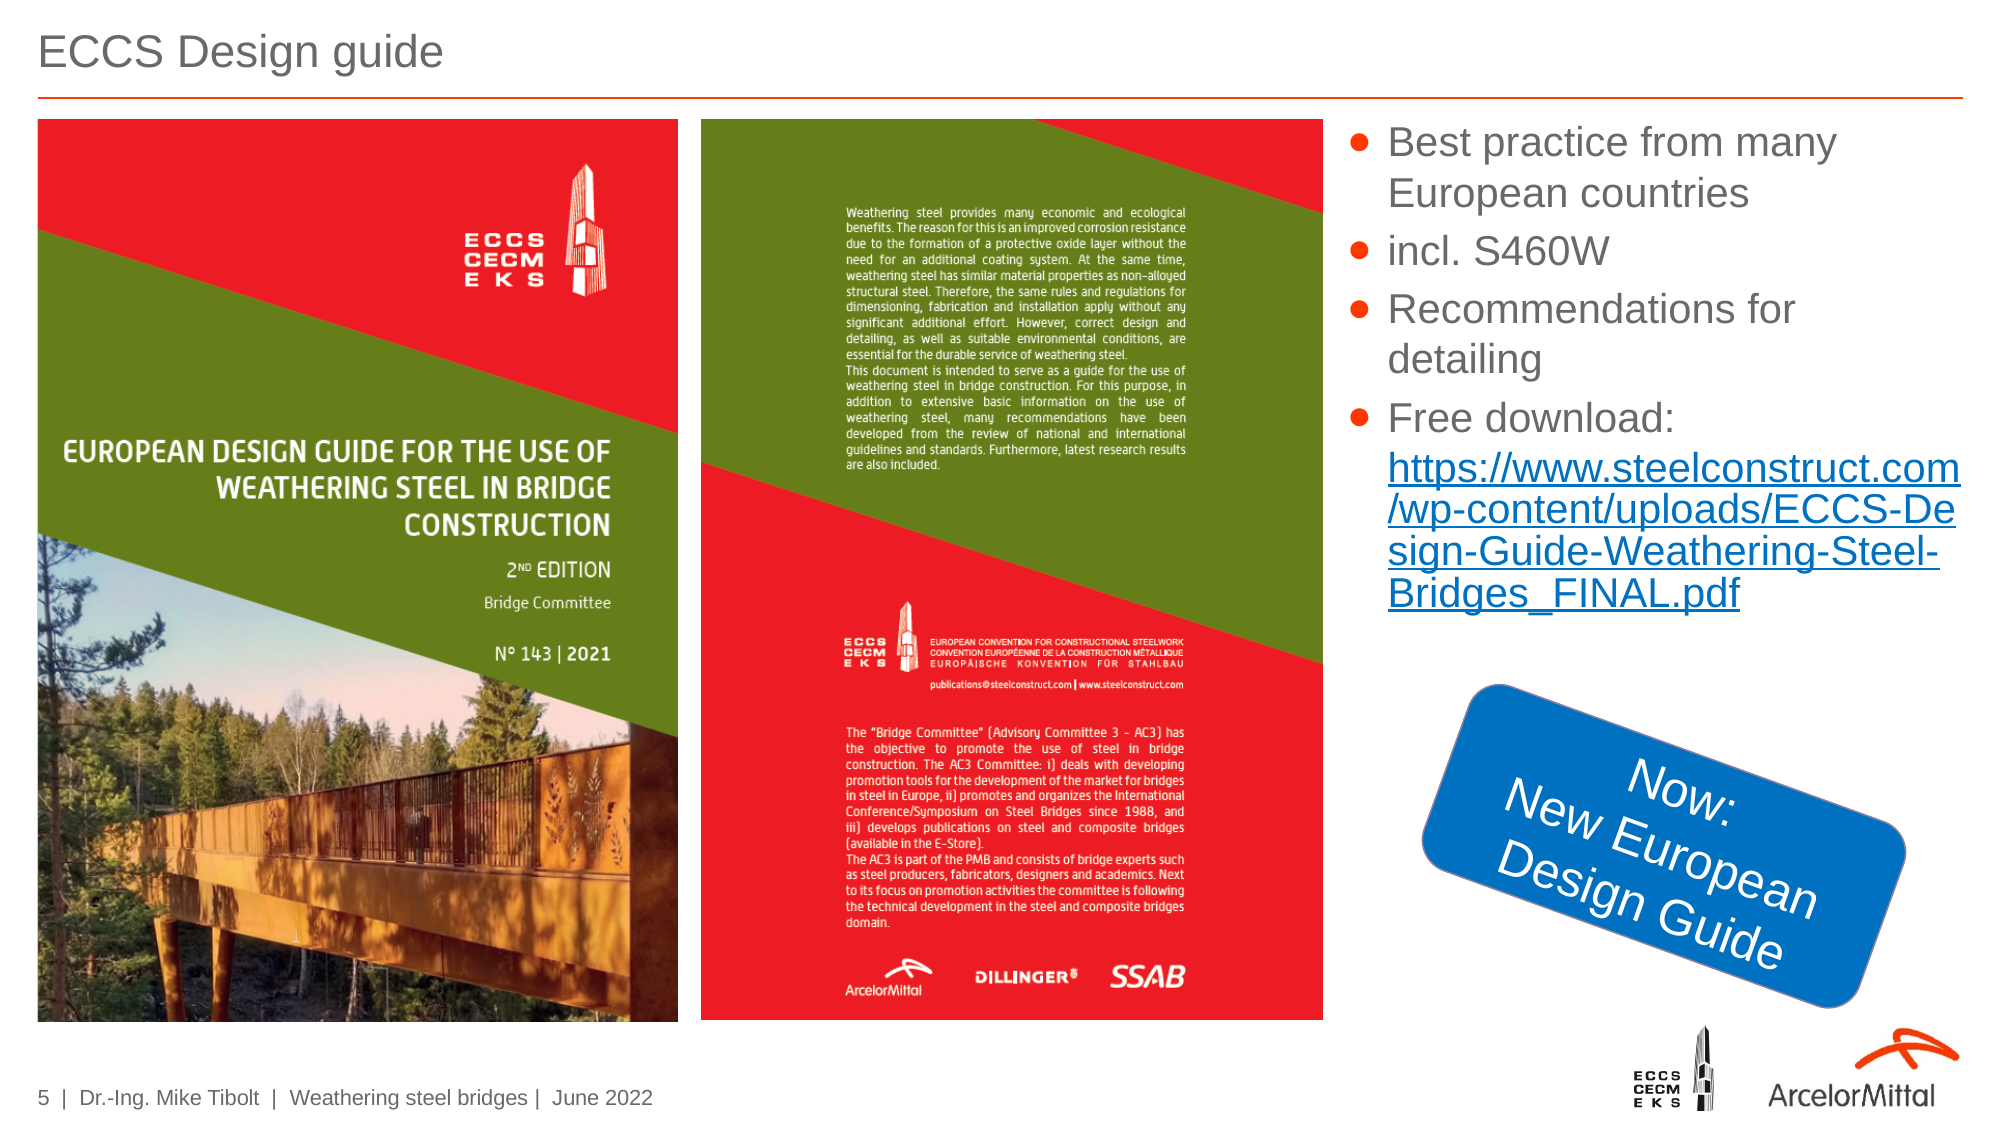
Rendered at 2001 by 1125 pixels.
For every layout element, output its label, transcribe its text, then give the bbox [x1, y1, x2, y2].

picture [37, 119, 678, 1022]
picture [1765, 1024, 1964, 1111]
list Best practice from many European countries incl. S460W Recommendations for detailing Free download: https://www.steelconstruct.com/wp-content/uploads/ECCS-Design-Guide-Weathering-Steel-Bridges_FINAL.pdf [1346, 115, 1963, 1018]
picture [701, 119, 1323, 1021]
text_box Now: New European Design Guide [1422, 684, 1906, 1008]
title ECCS Design guide [36, 20, 1963, 108]
